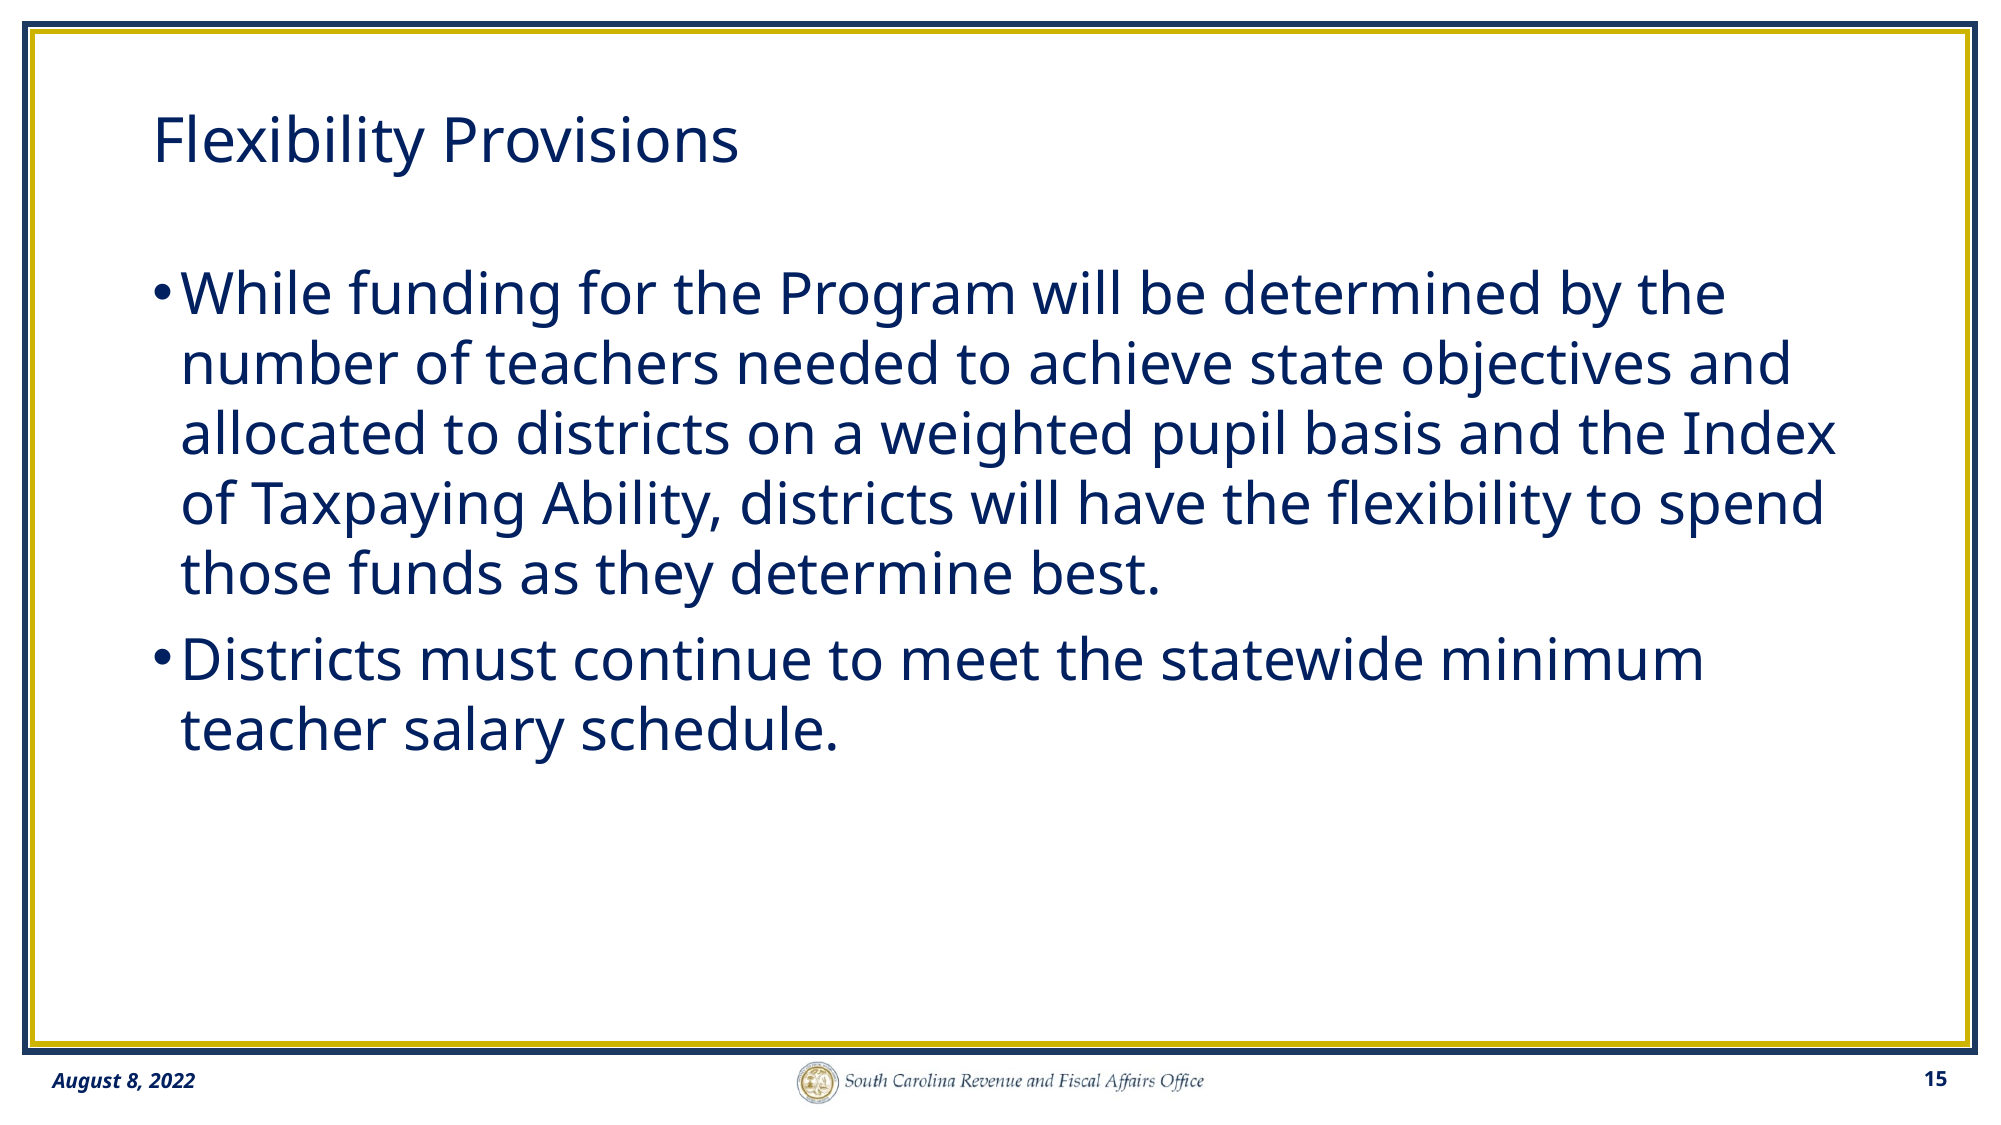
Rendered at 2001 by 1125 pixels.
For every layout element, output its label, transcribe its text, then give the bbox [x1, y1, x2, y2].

title Flexibility Provisions [137, 59, 1863, 225]
list While funding for the Program will be determined by the number of teachers needed to achieve state objectives and allocated to districts on a weighted pupil basis and the Index of Taxpaying Ability, districts will have the flexibility to spend those funds as they determine best. Districts must continue to meet the statewide minimum teacher salary schedule. [137, 248, 1863, 1009]
picture [792, 1057, 1208, 1108]
slide_number 15 [1512, 1049, 1963, 1110]
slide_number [37, 1050, 488, 1110]
